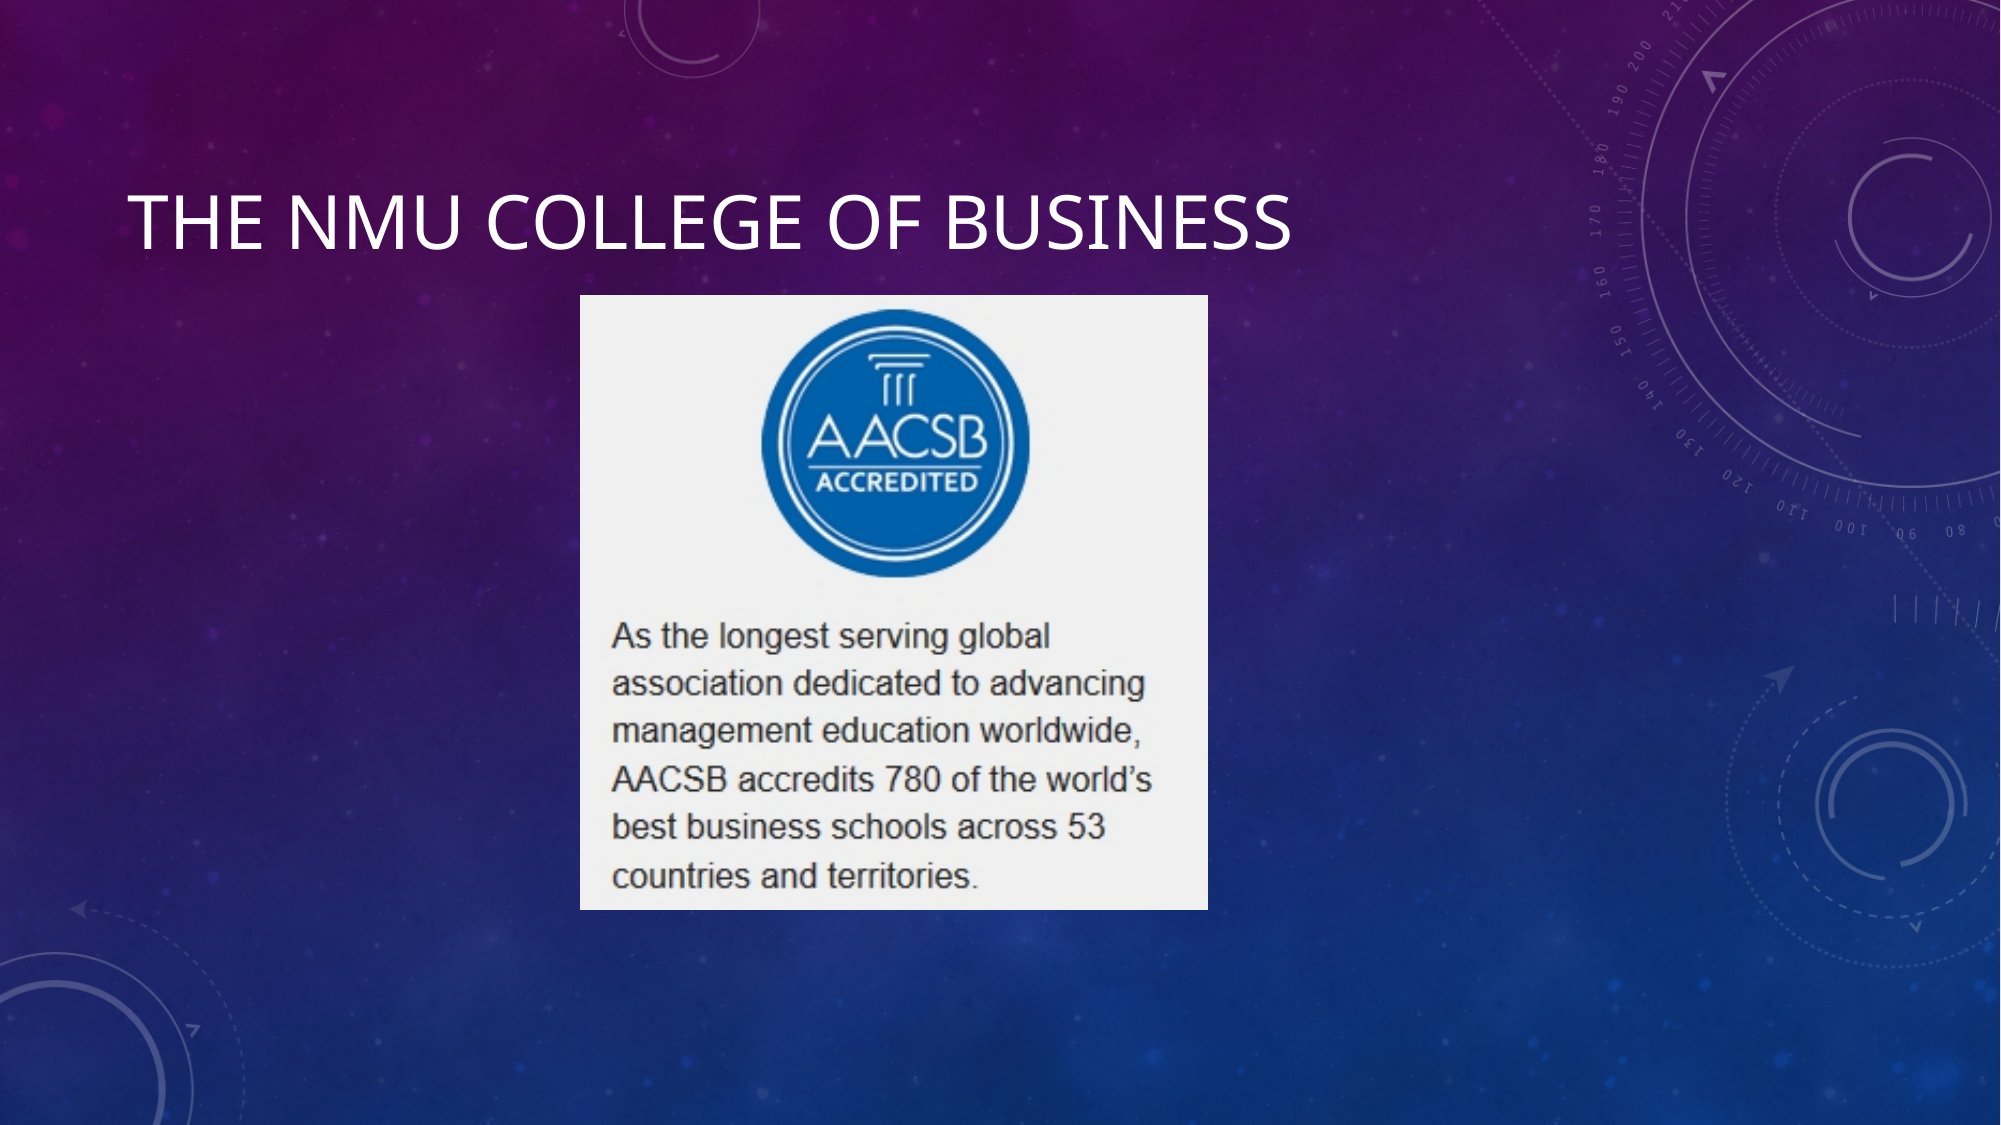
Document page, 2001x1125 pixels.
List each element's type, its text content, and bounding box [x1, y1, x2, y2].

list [580, 294, 1208, 910]
title The NMU College of Business [112, 99, 1775, 339]
picture [0, 0, 2001, 1125]
